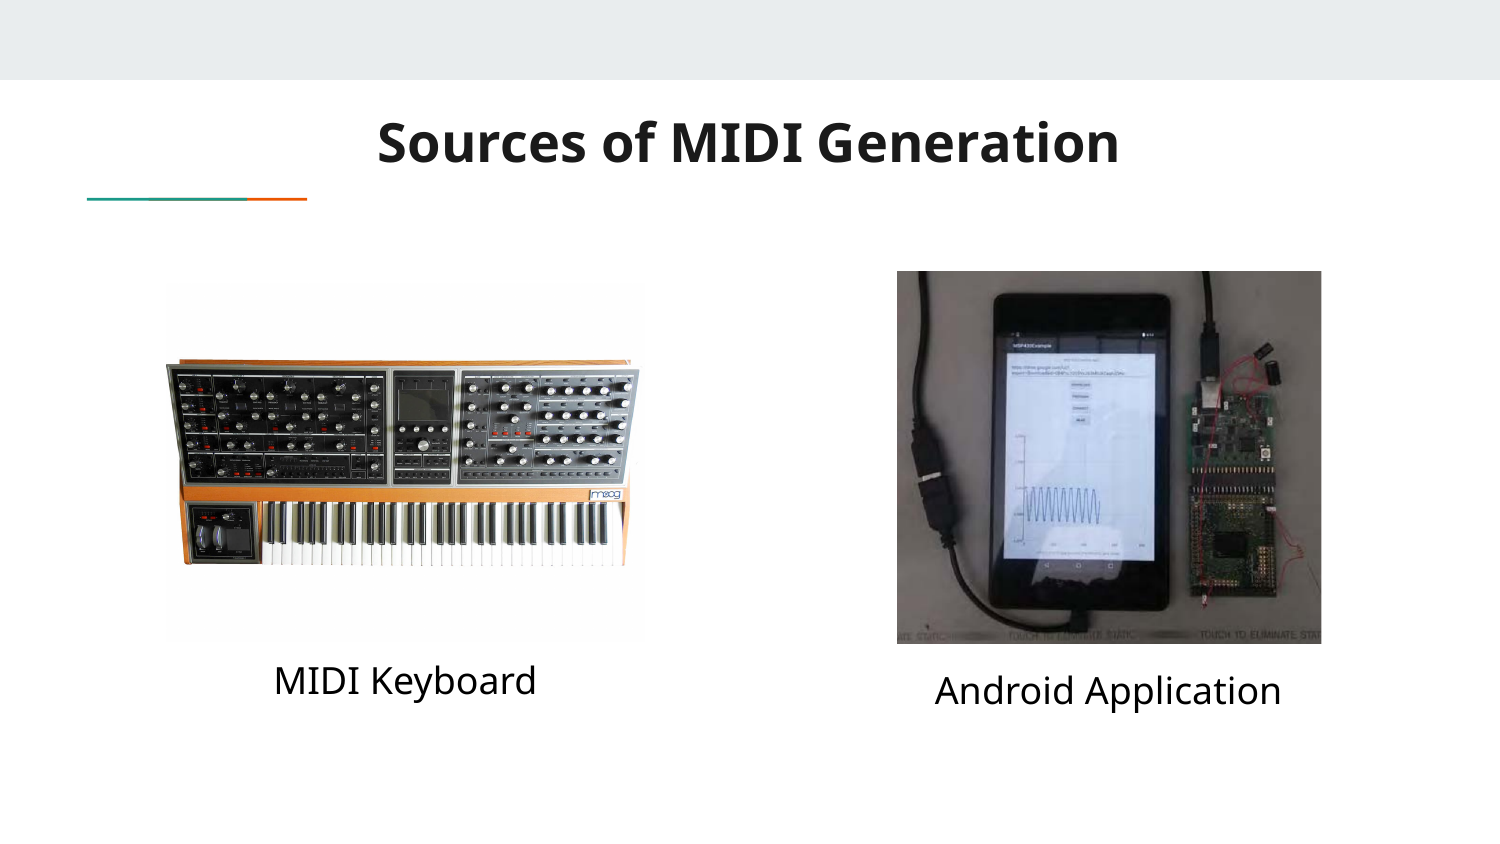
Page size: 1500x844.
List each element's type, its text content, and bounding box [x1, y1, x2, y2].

picture [895, 271, 1322, 654]
title Sources of MIDI Generation [119, 92, 1381, 181]
picture [165, 282, 645, 643]
text_box Android Application [890, 656, 1327, 778]
text_box MIDI Keyboard [187, 650, 624, 767]
